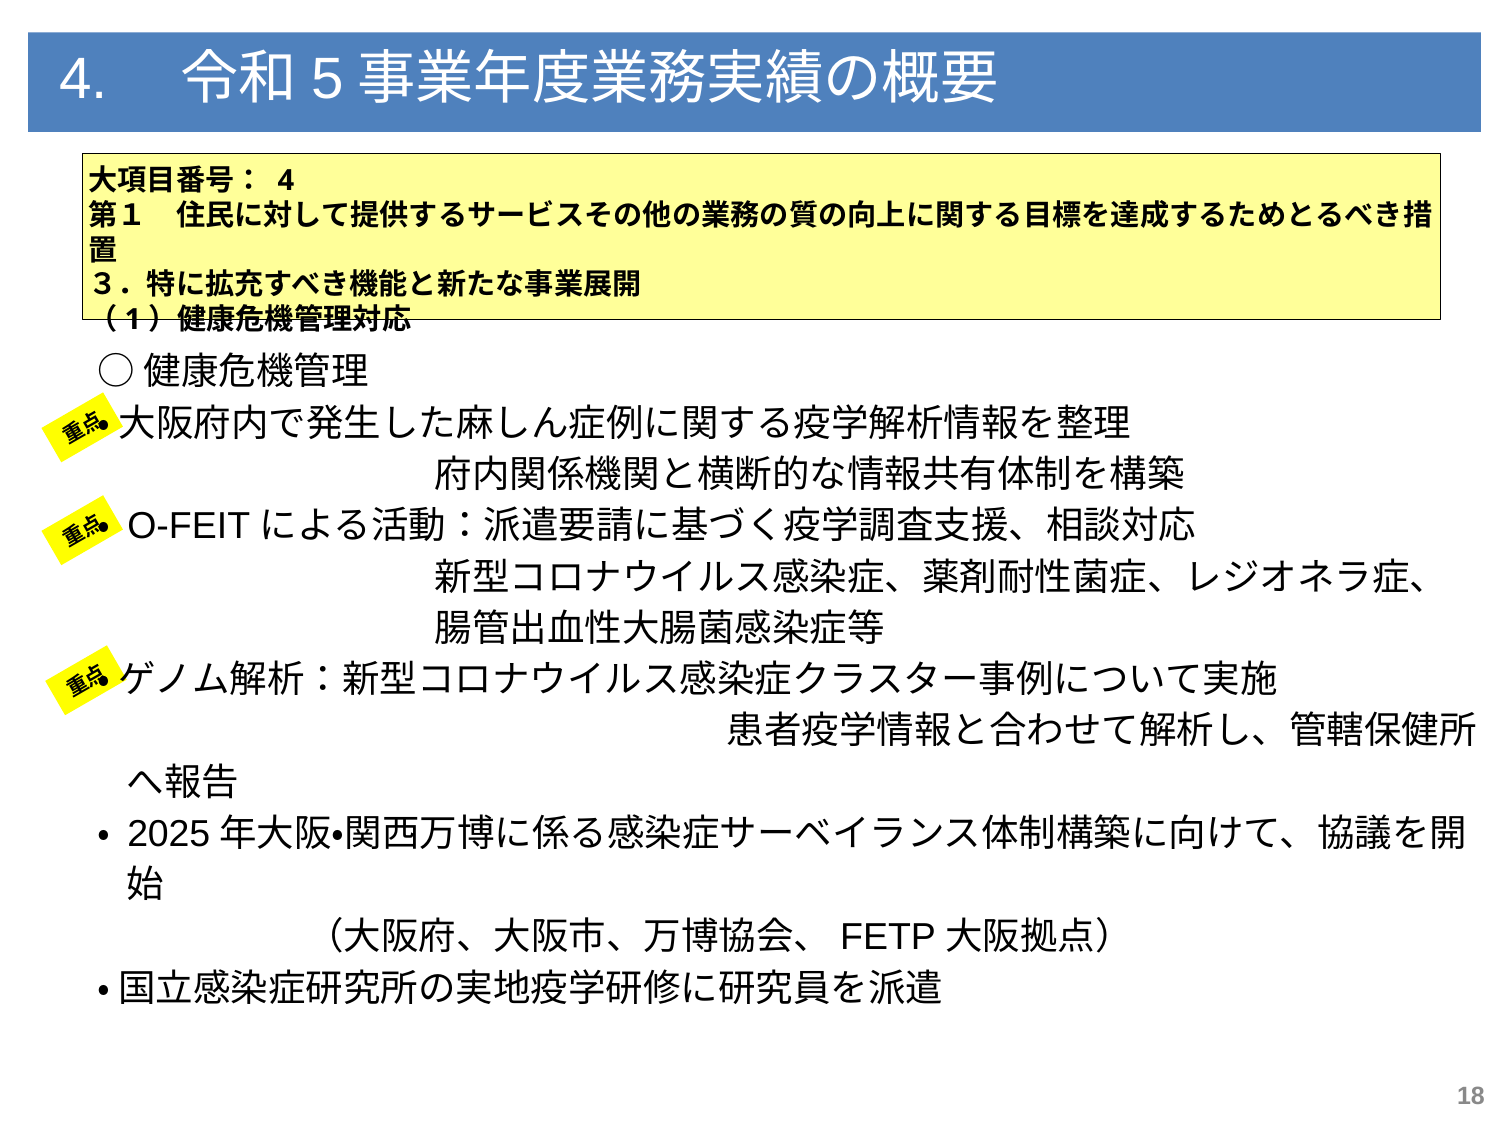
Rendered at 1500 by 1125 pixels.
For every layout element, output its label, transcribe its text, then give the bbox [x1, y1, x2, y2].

text_box ○健康危機管理 ・ 大阪府内で発生した麻しん症例に関する疫学解析情報を整理 府内関係機関と横断的な情報共有体制を構築 ・ O-FEITによる活動：派遣要請に基づく疫学調査支援、相談対応 新型コロナウイルス感染症、薬剤耐性菌症、レジオネラ症、 腸管出血性大腸菌感染症等 ・ ゲノム解析：新型コロナウイルス感染症クラスター事例について実施 患者疫学情報と合わせて解析し、管轄保健所へ報告 ・ 2025年大阪・関西万博に係る感染症サーベイランス体制構築に向けて、協議を開始 （大阪府、大阪市、万博協会、FETP大阪拠点） ・ 国立感染症研究所の実地疫学研修に研究員を派遣 [82, 331, 1500, 1016]
text_box 重点 [41, 404, 82, 463]
text_box 大項目番号： 4 第１ 住民に対して提供するサービスその他の業務の質の向上に関する目標を達成するためとるべき措置 ３．特に拡充すべき機能と新たな事業展開 （1）健康危機管理対応 [80, 151, 1443, 322]
text_box [26, 30, 1483, 134]
text_box 重点 [41, 507, 82, 566]
slide_number 18 [1326, 1065, 1500, 1125]
text_box 4. 令和5事業年度業務実績の概要 [44, 32, 1481, 117]
text_box 重点 [45, 659, 82, 716]
